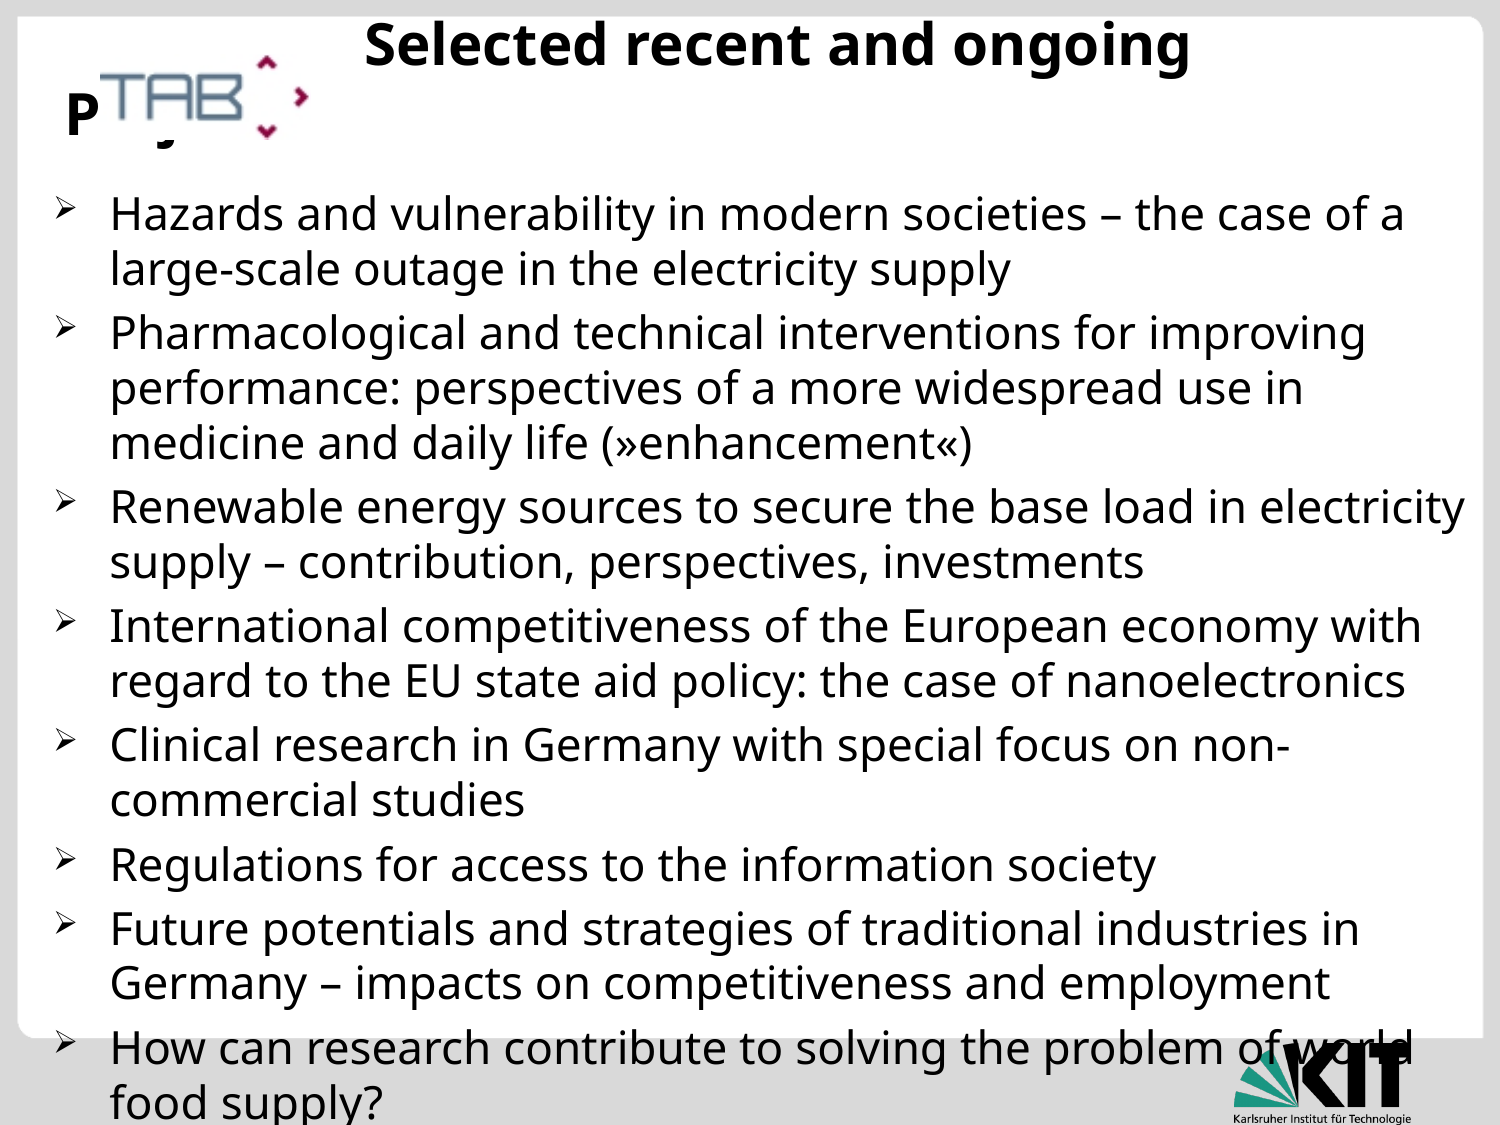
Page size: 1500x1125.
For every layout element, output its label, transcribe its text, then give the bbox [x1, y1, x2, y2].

picture [0, 0, 1500, 1125]
title Selected recent and ongoing Projects [312, 54, 1389, 148]
title Selected recent and ongoing Projects [63, 54, 99, 148]
list Hazards and vulnerability in modern societies – the case of a large-scale outage in the electricity supply Pharmacological and technical interventions for improving performance: perspectives of a more widespread use in medicine and daily life (»enhancement«) Renewable energy sources to secure the base load in electricity supply – contribution, perspectives, investments International competitiveness of the European economy with regard to the EU state aid policy: the case of nanoelectronics Clinical research in Germany with special focus on non-commercial studies Regulations for access to the information society Future potentials and strategies of traditional industries in Germany – impacts on competitiveness and employment How can research contribute to solving the problem of world food supply? [52, 184, 1500, 1125]
